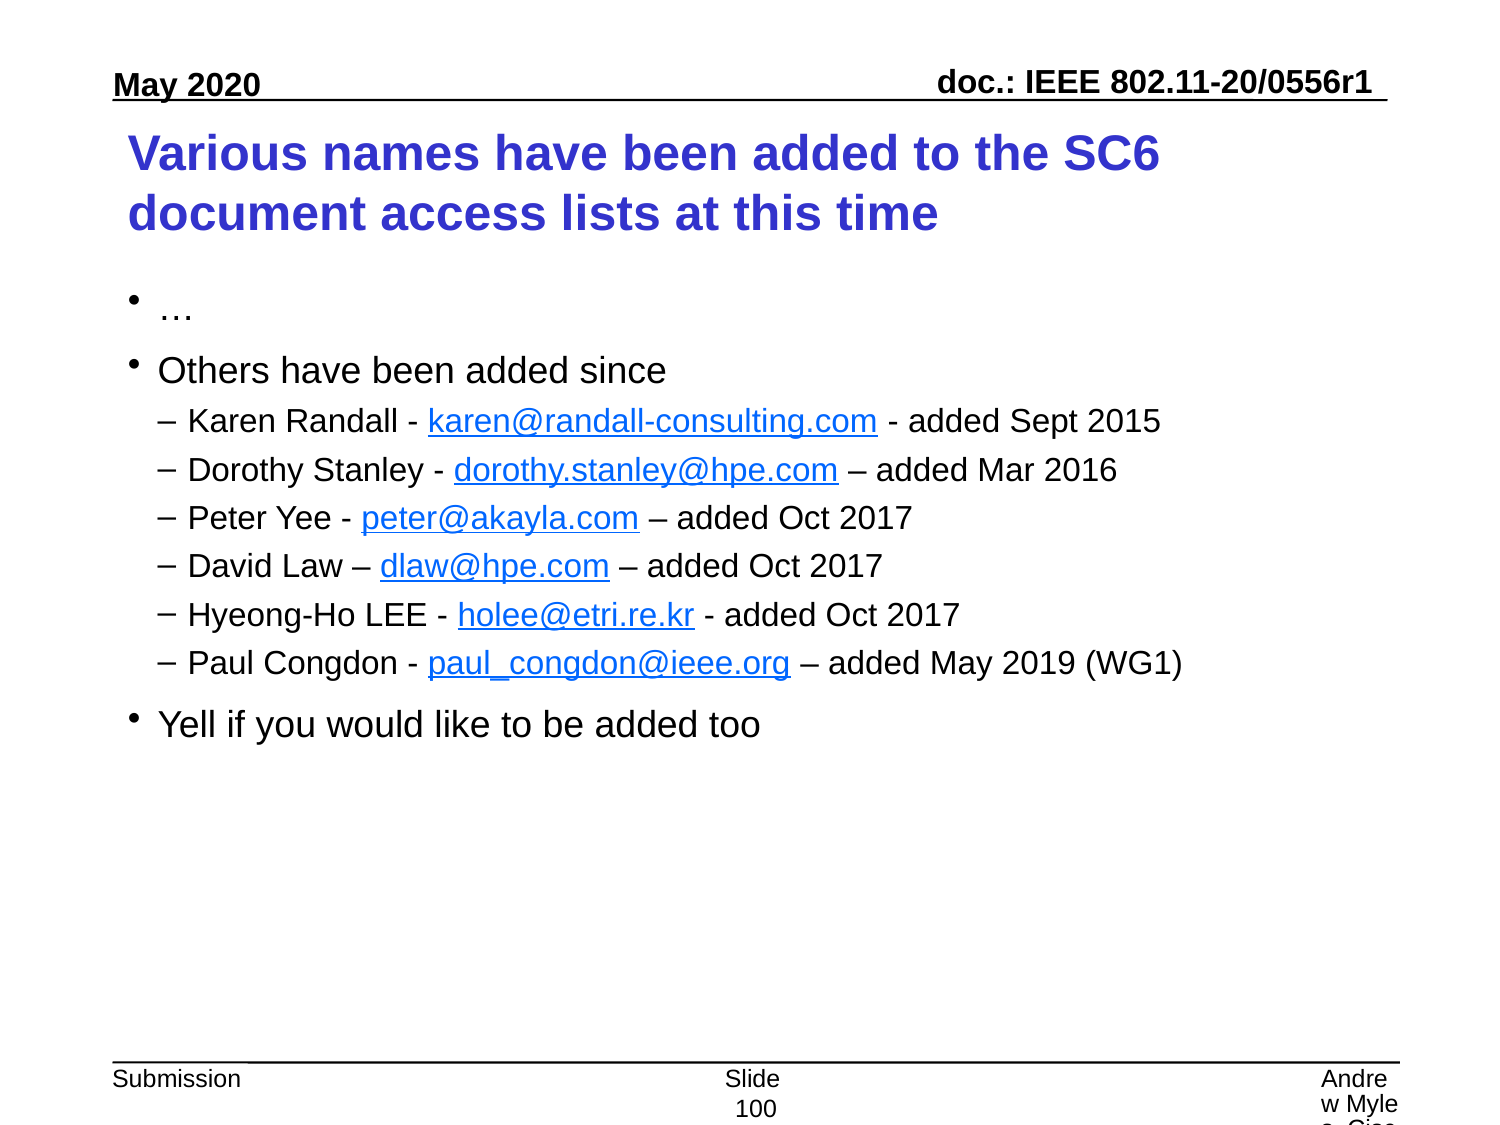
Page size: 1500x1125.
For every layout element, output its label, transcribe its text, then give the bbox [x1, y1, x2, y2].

slide_number Slide 100 [709, 1061, 803, 1093]
list … Others have been added since Karen Randall - karen@randall-consulting.com - added Sept 2015 Dorothy Stanley - dorothy.stanley@hpe.com – added Mar 2016 Peter Yee - peter@akayla.com – added Oct 2017 David Law – dlaw@hpe.com – added Oct 2017 Hyeong-Ho LEE - holee@etri.re.kr - added Oct 2017 Paul Congdon - paul_congdon@ieee.org – added May 2019 (WG1) Yell if you would like to be added too [112, 275, 1388, 950]
footer Andrew Myles, Cisco [1320, 1061, 1402, 1093]
title Various names have been added to the SC6 document access lists at this time [112, 112, 1388, 275]
